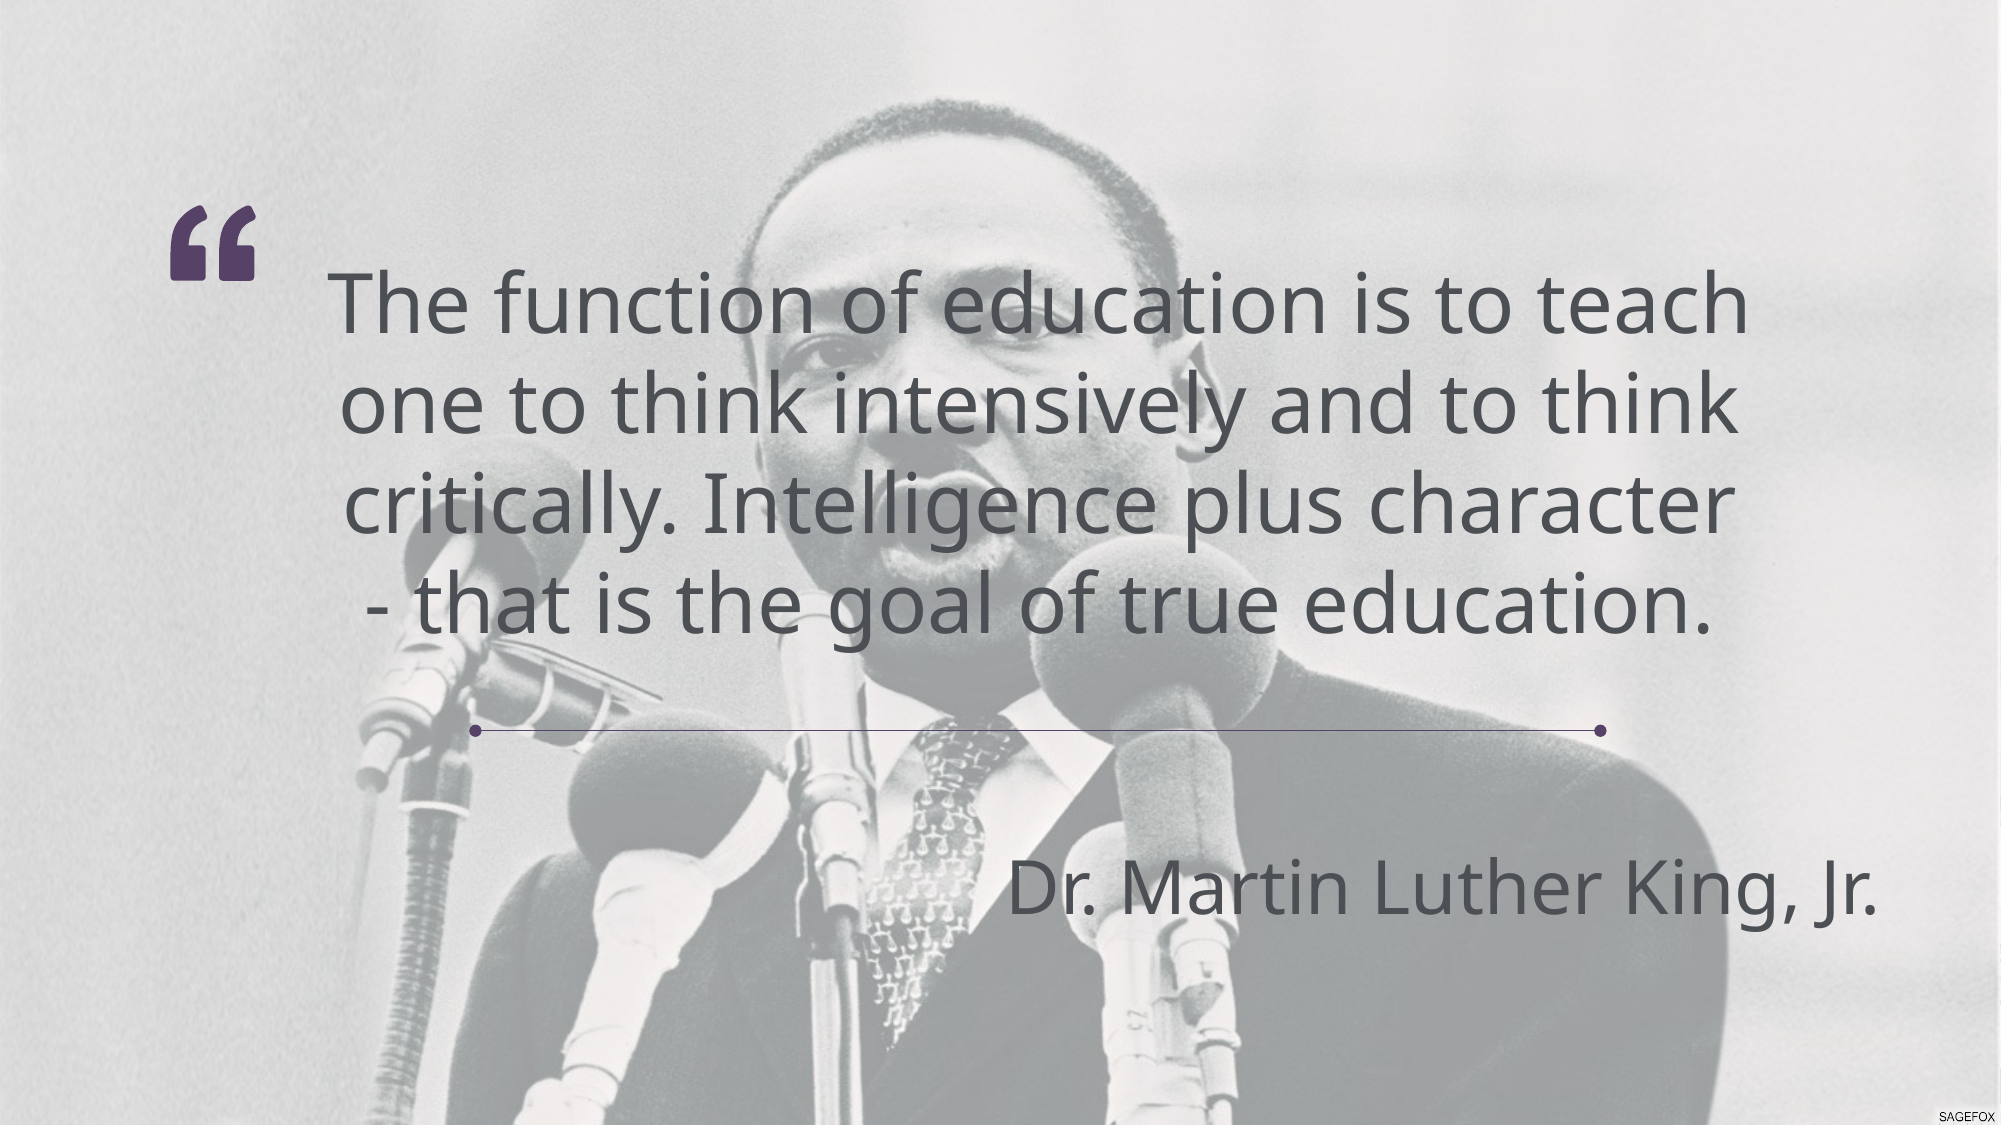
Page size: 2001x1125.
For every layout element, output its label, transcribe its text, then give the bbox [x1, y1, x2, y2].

text_box [0, 0, 2000, 1125]
picture [1936, 1111, 1997, 1125]
text_box The function of education is to teach one to think intensively and to think critically. Intelligence plus character - that is the goal of true education. [303, 243, 1777, 658]
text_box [170, 205, 256, 281]
text_box Dr. Martin Luther King, Jr. [989, 831, 1897, 937]
